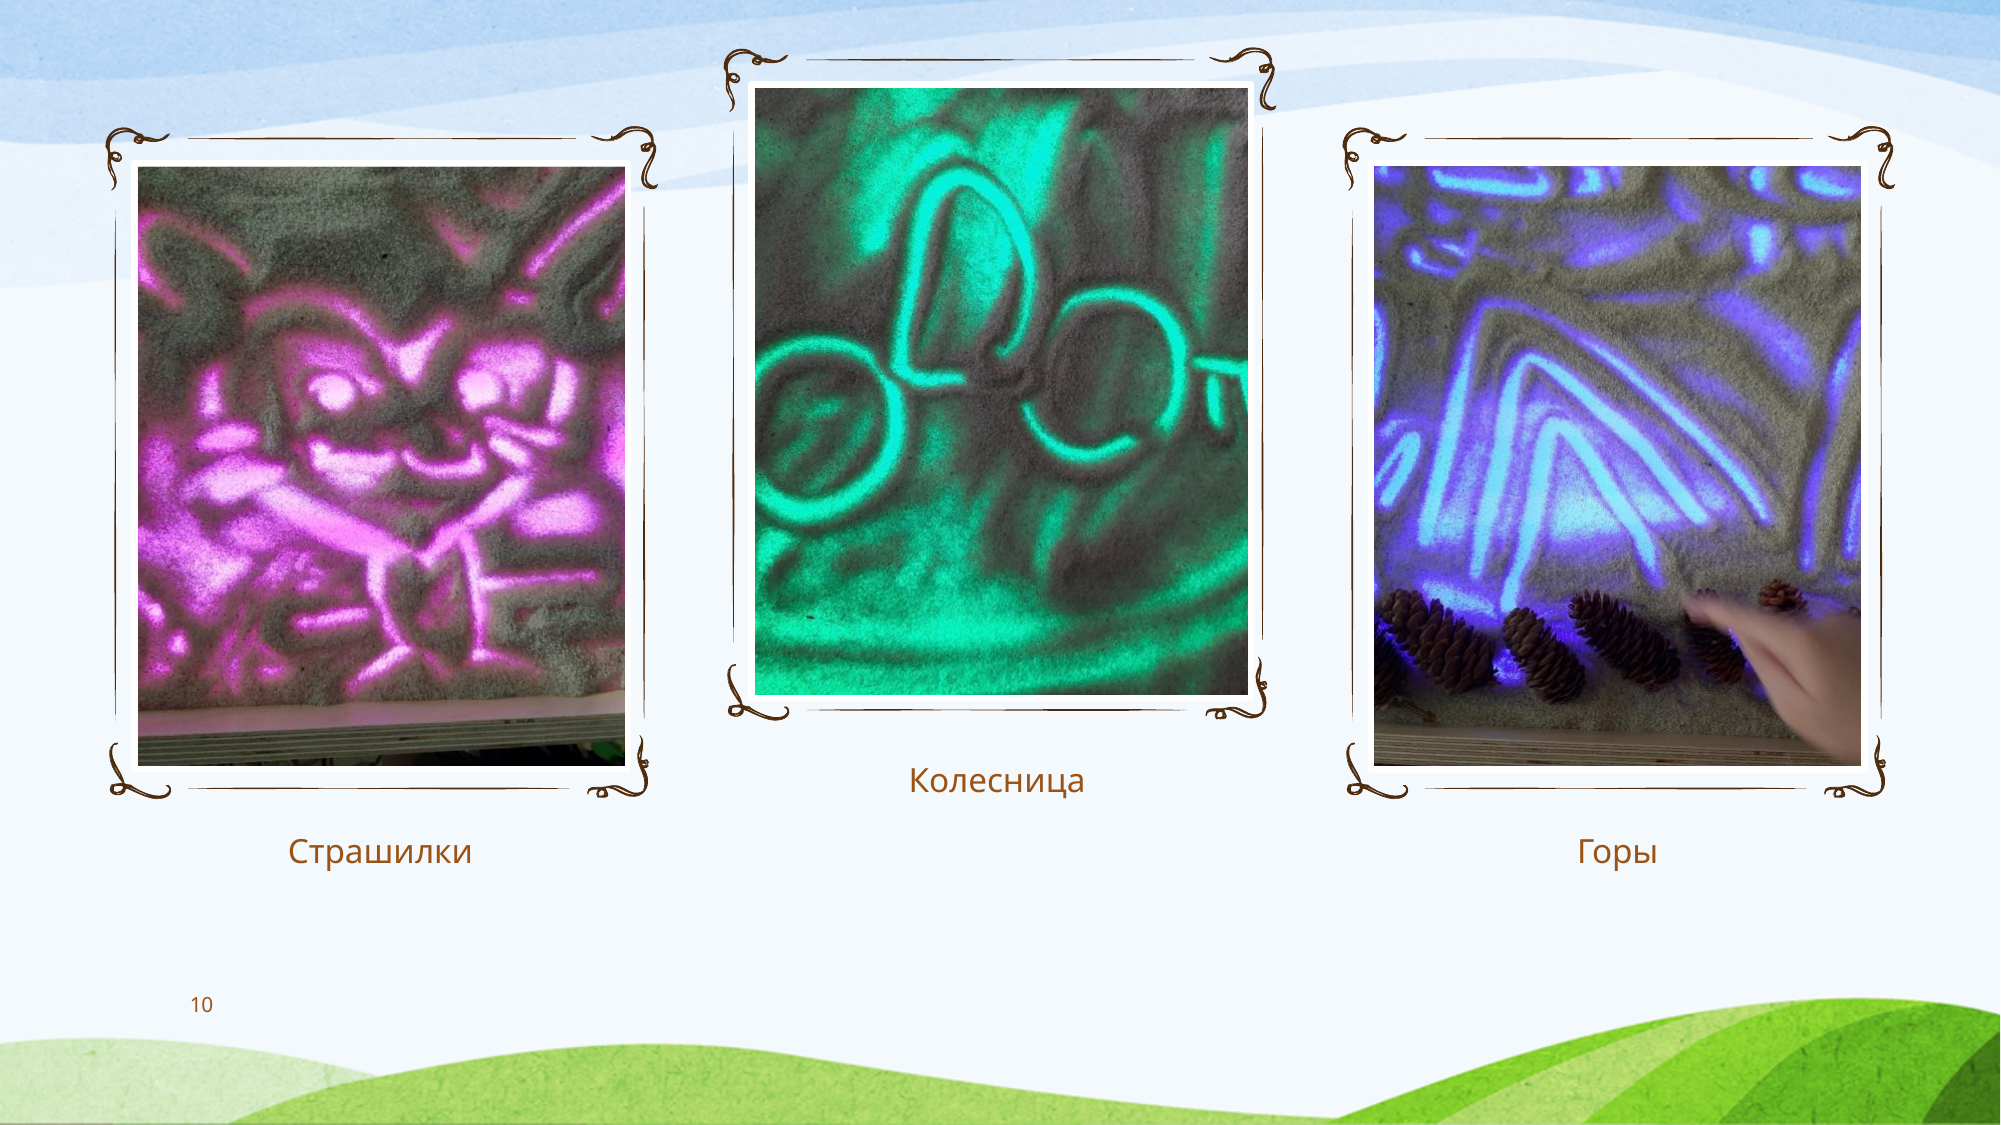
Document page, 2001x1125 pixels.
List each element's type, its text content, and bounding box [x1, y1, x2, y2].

slide_number 10 [174, 987, 300, 1025]
picture [0, 0, 2001, 1125]
list Колесница [772, 751, 1223, 902]
list Горы [1392, 823, 1843, 974]
list Страшилки [155, 823, 606, 974]
